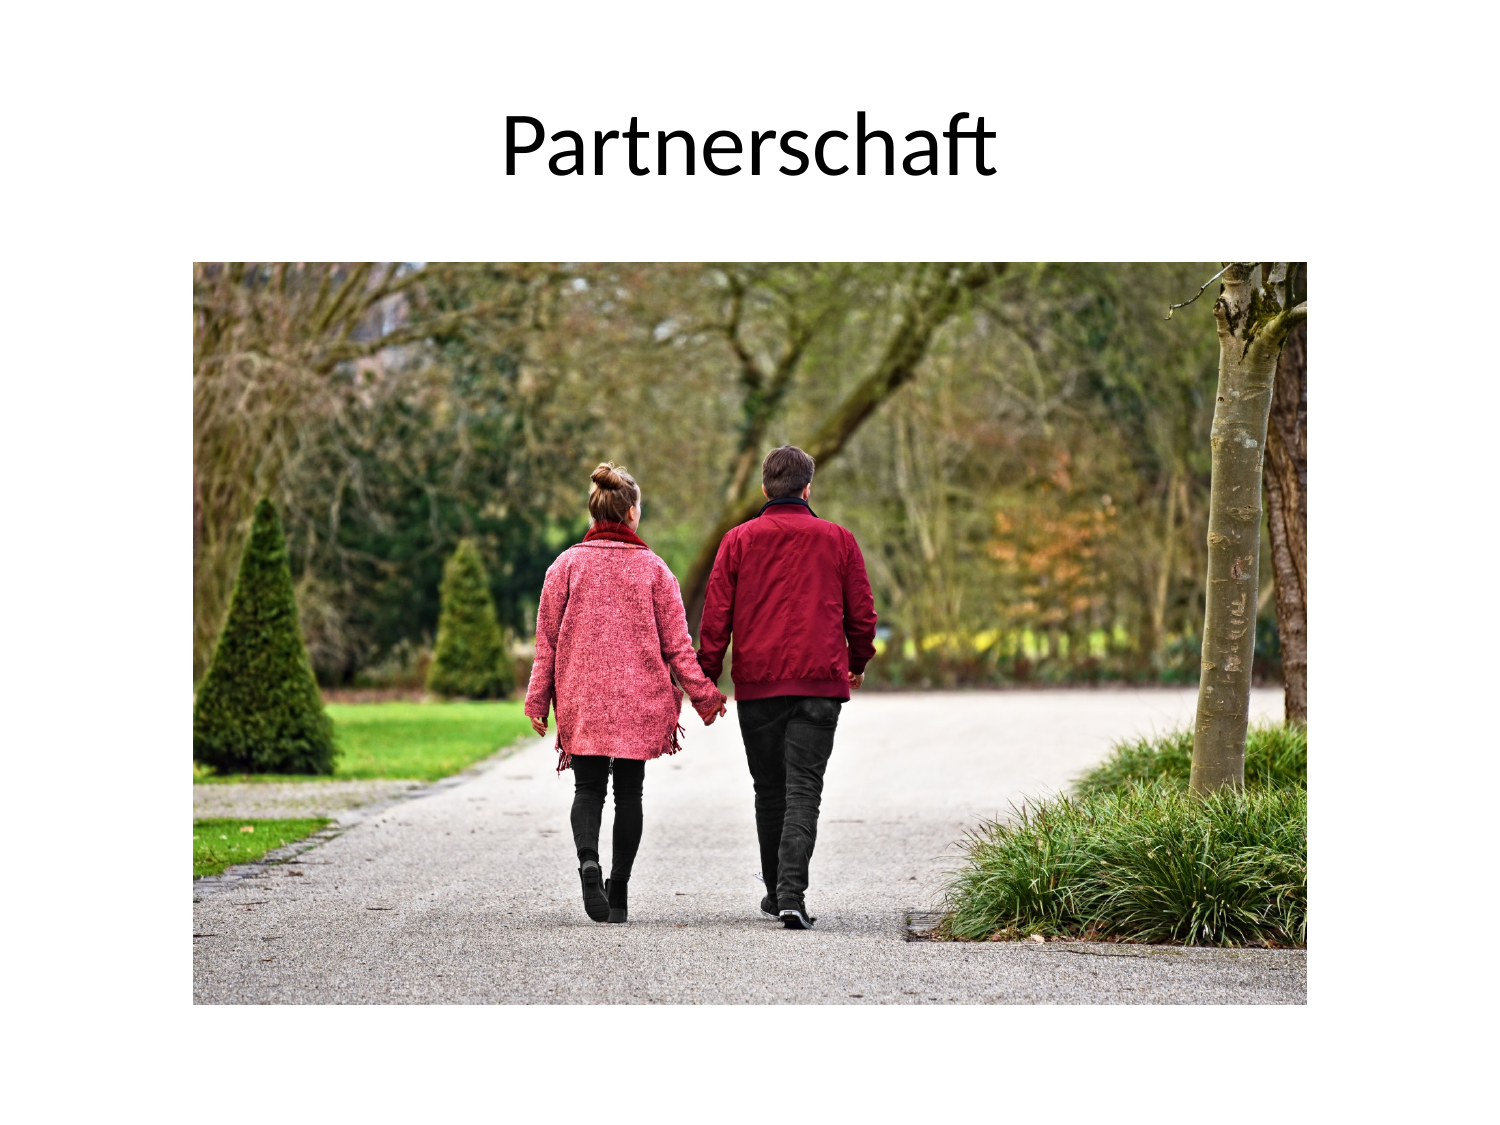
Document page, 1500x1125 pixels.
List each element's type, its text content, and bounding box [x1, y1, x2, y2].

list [193, 262, 1307, 1006]
title Partnerschaft [75, 45, 1425, 233]
